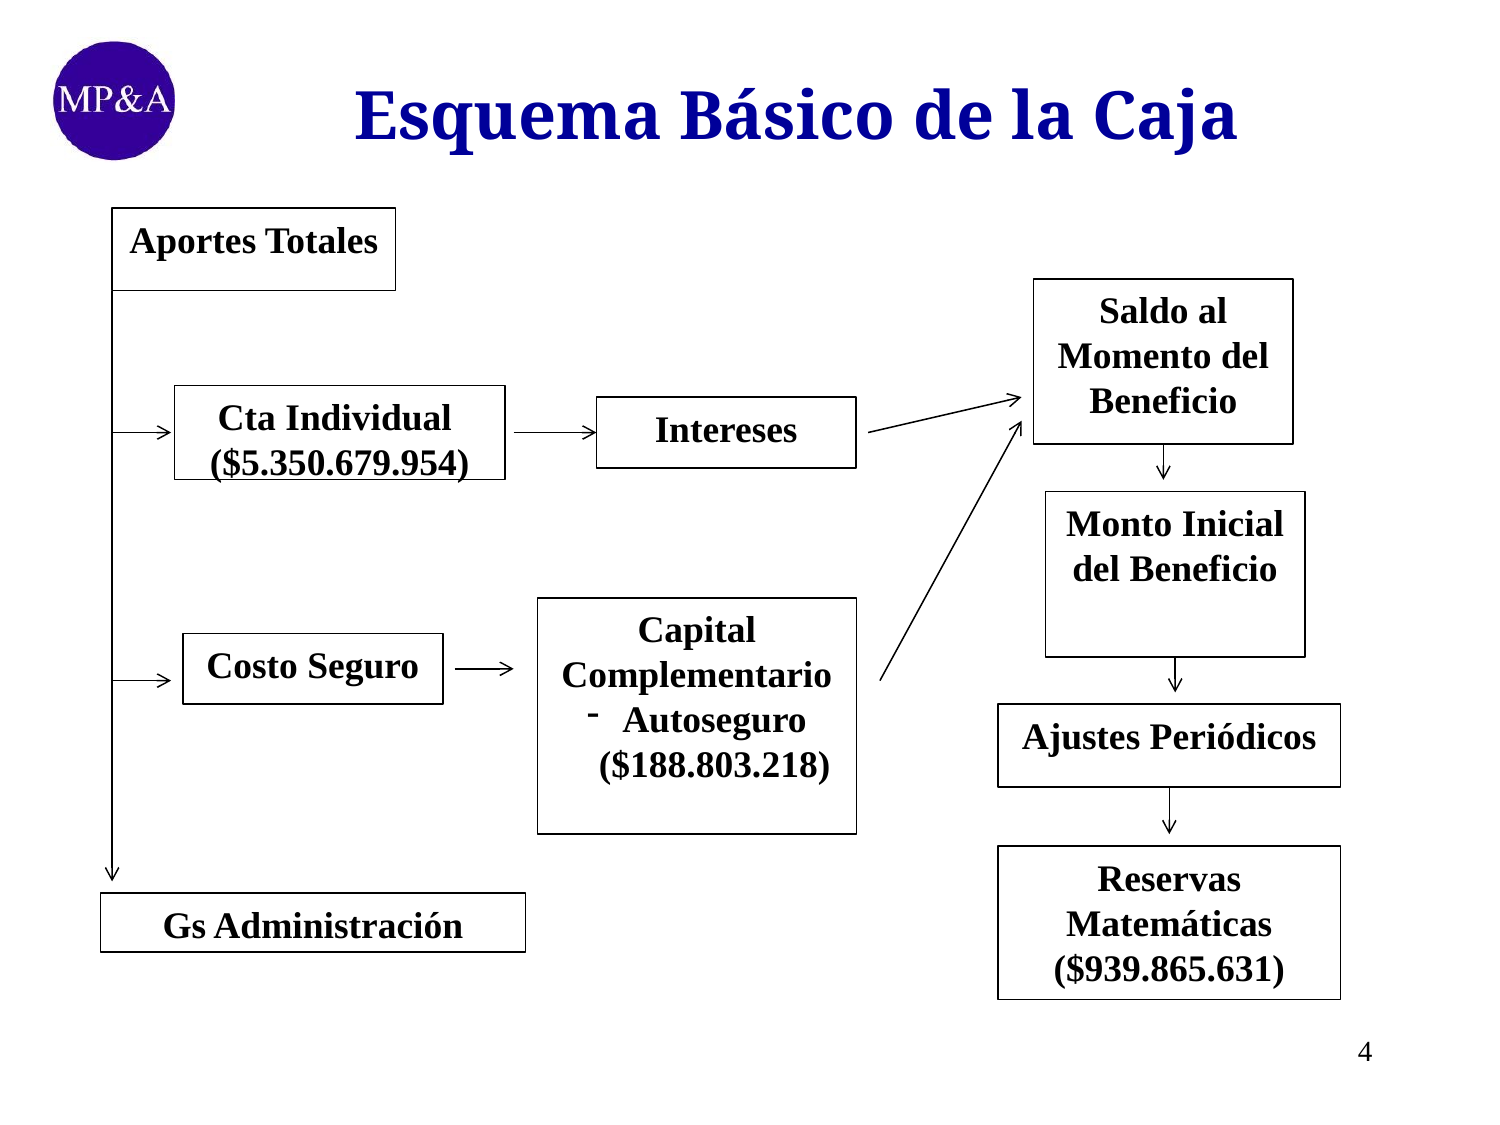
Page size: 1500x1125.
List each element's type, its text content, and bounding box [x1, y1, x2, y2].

text_box Aportes Totales [112, 208, 396, 291]
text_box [879, 440, 1022, 681]
text_box Saldo al Momento del Beneficio [1033, 278, 1294, 445]
picture [49, 37, 176, 163]
title Esquema Básico de la Caja [159, 18, 1436, 207]
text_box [867, 396, 1022, 433]
text_box Costo Seguro [182, 633, 443, 705]
text_box Intereses [596, 397, 857, 468]
text_box Reservas Matemáticas ($939.865.631) [998, 845, 1341, 1000]
text_box Ajustes Periódicos [998, 704, 1341, 787]
text_box Capital Complementario Autoseguro ($188.803.218) [537, 597, 857, 835]
text_box Cta Individual ($5.350.679.954) [174, 385, 505, 480]
text_box Gs Administración [100, 893, 526, 953]
text_box Monto Inicial del Beneficio [1045, 491, 1306, 657]
text_box 4 [1074, 1024, 1388, 1100]
